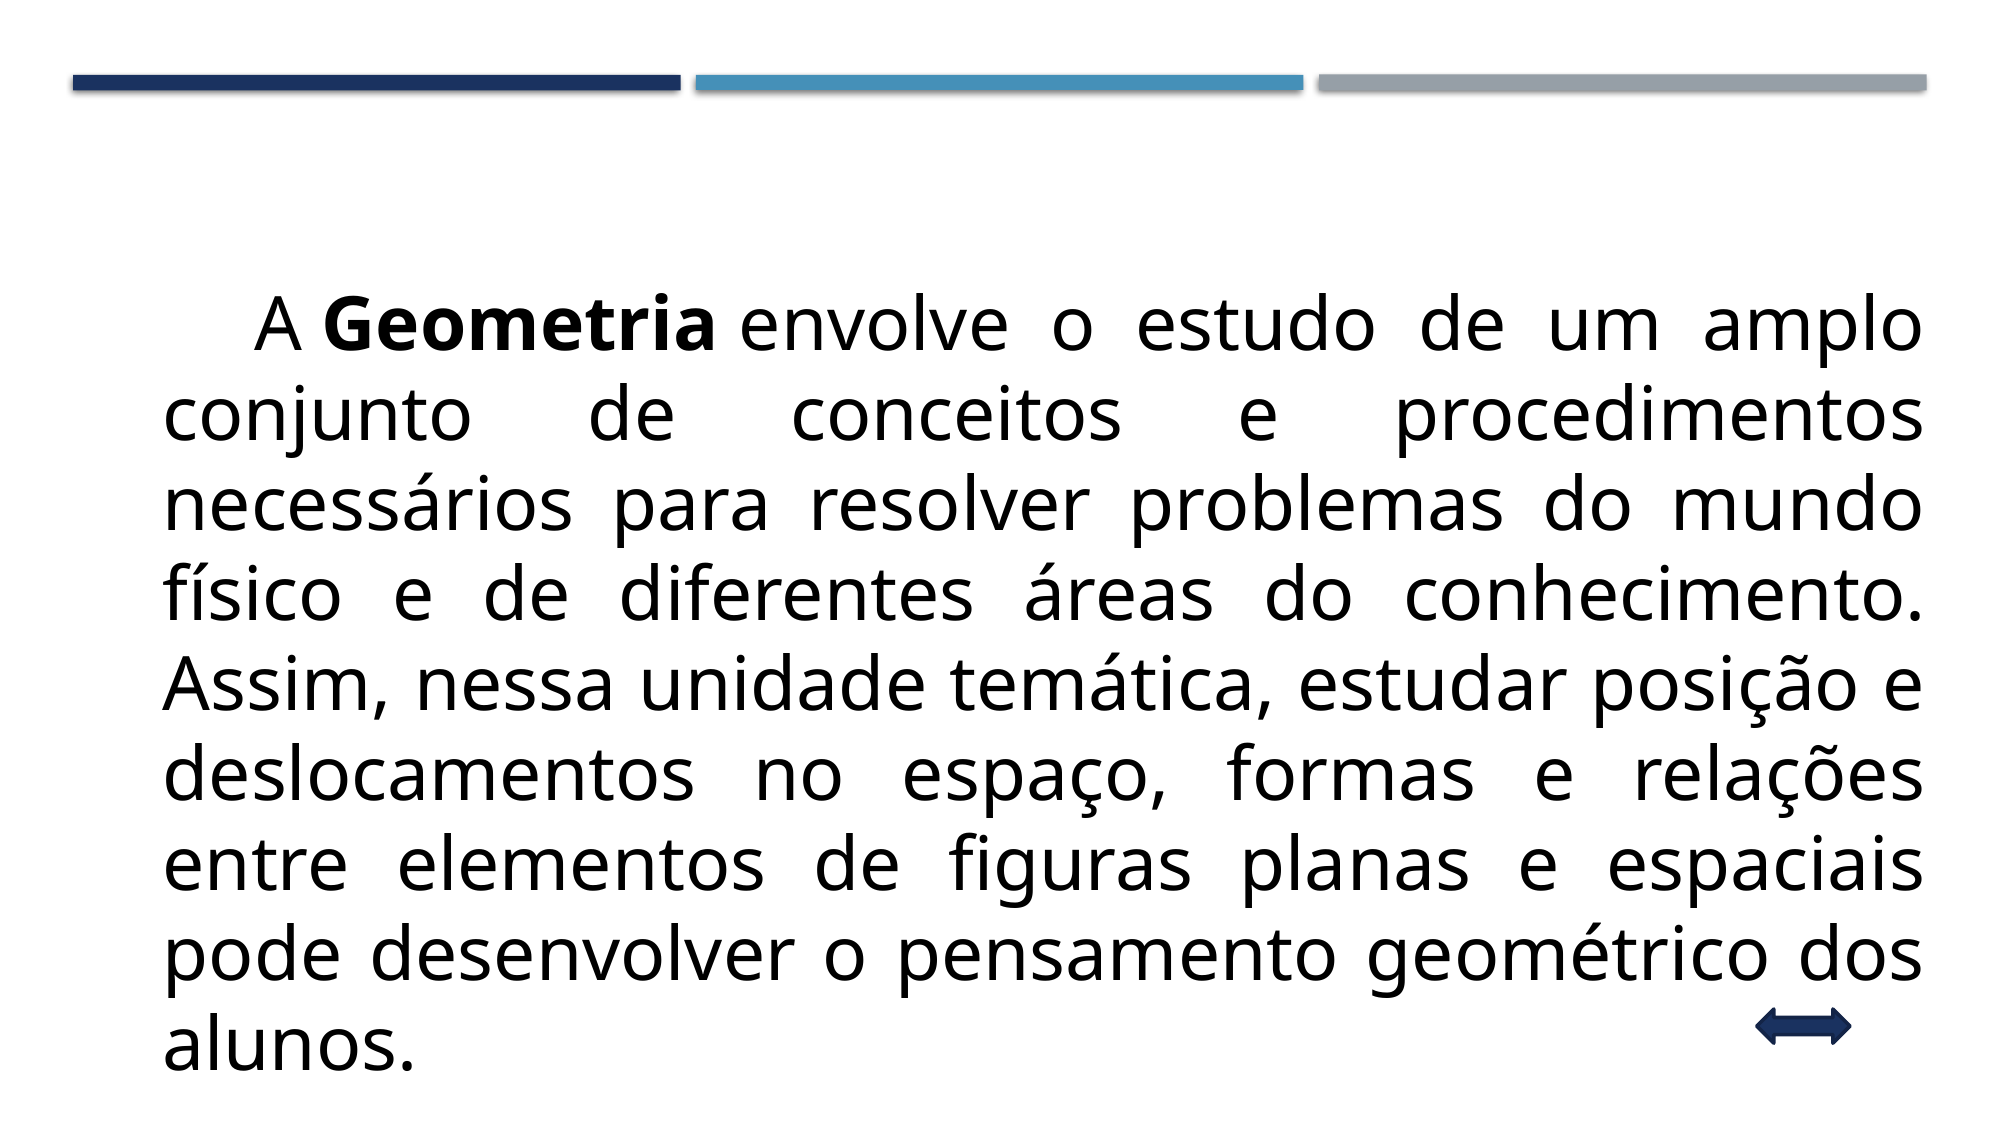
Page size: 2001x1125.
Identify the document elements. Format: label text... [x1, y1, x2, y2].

text_box [1755, 1007, 1852, 1045]
text_box A Geometria envolve o estudo de um amplo conjunto de conceitos e procedimentos necessários para resolver problemas do mundo físico e de diferentes áreas do conhecimento. Assim, nessa unidade temática, estudar posição e deslocamentos no espaço, formas e relações entre elementos de figuras planas e espaciais pode desenvolver o pensamento geométrico dos alunos. [72, 268, 1941, 1093]
